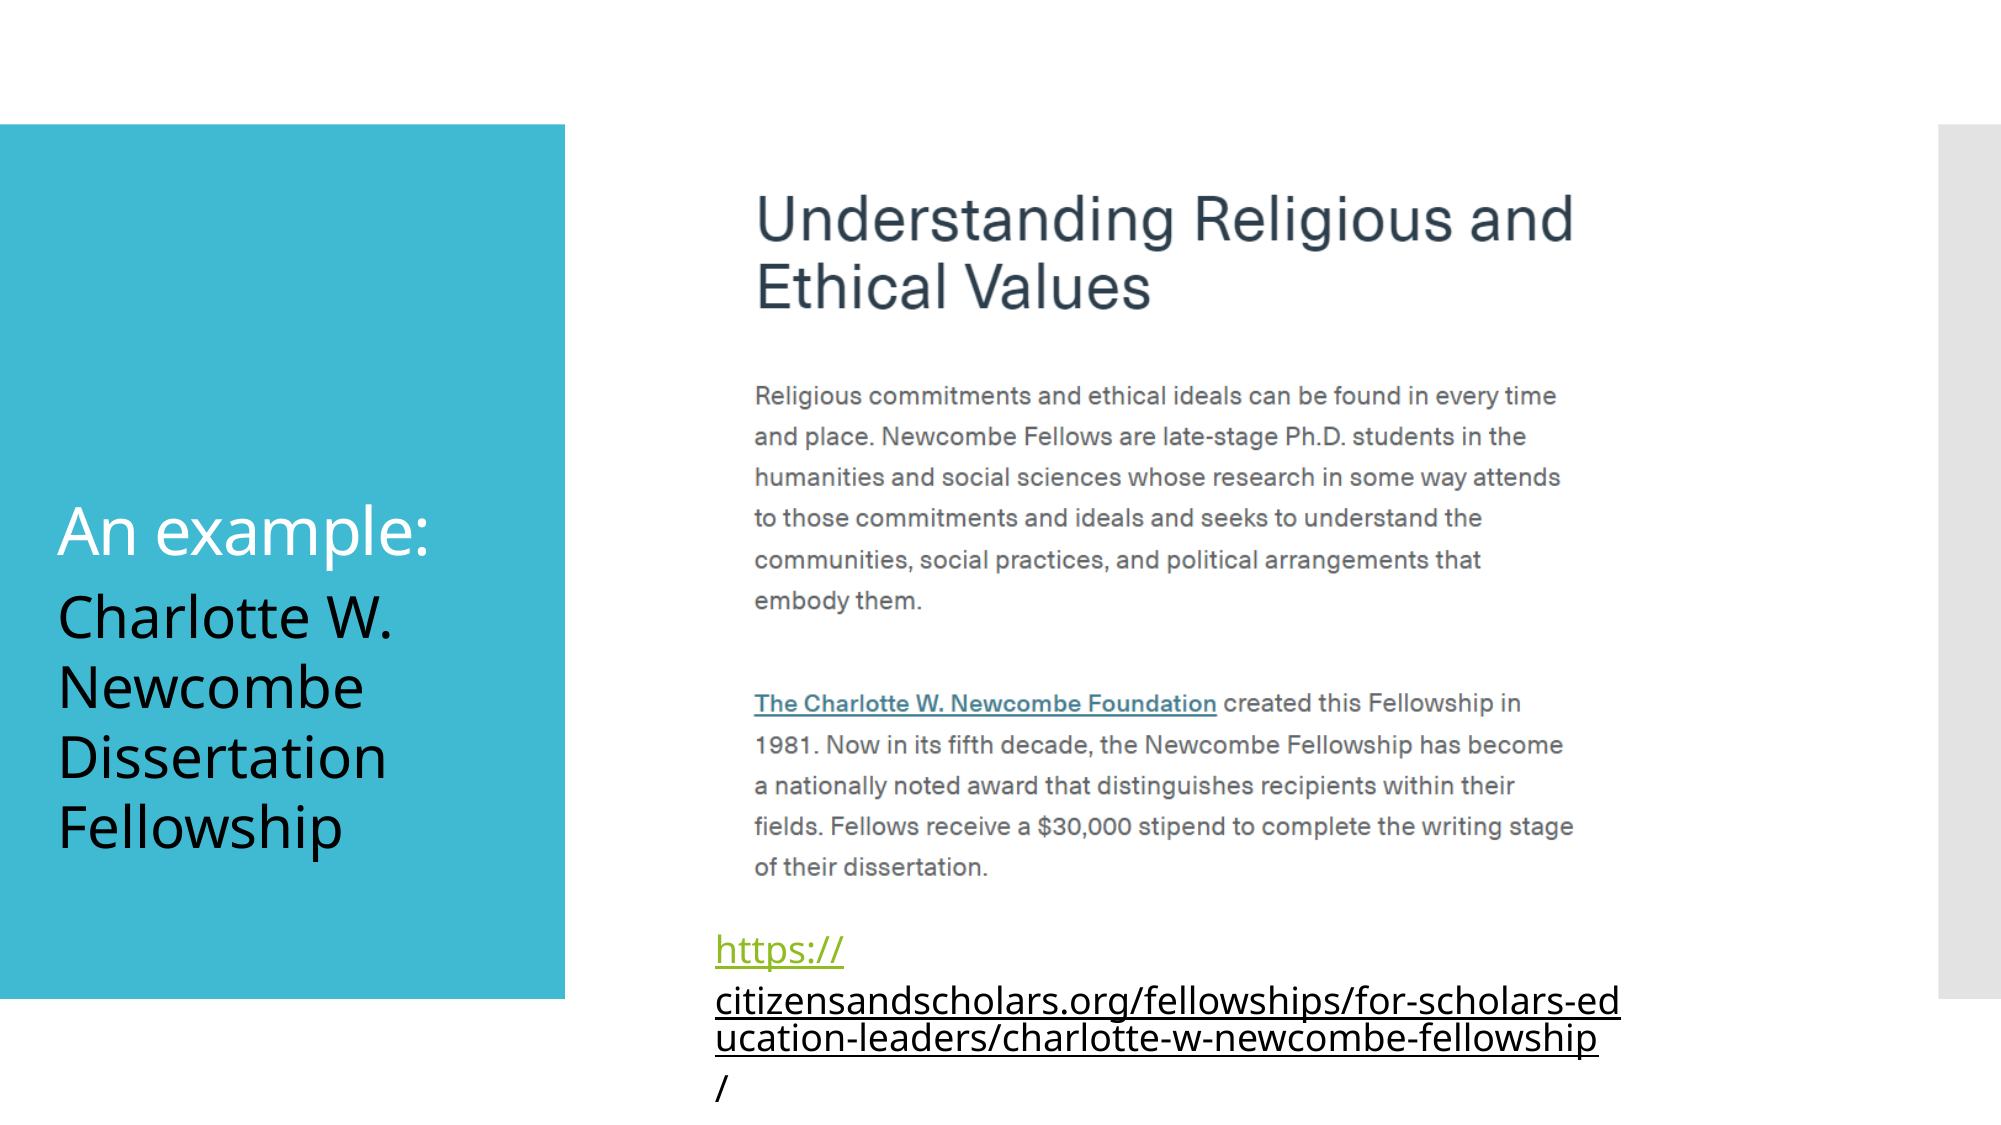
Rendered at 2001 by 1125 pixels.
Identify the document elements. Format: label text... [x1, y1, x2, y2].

title An example: [41, 187, 507, 573]
list Charlotte W. Newcombe Dissertation Fellowship [41, 573, 507, 954]
text_box https://citizensandscholars.org/fellowships/for-scholars-education-leaders/charlotte-w-newcombe-fellowship/ [700, 919, 1650, 1080]
picture [661, 125, 1786, 919]
